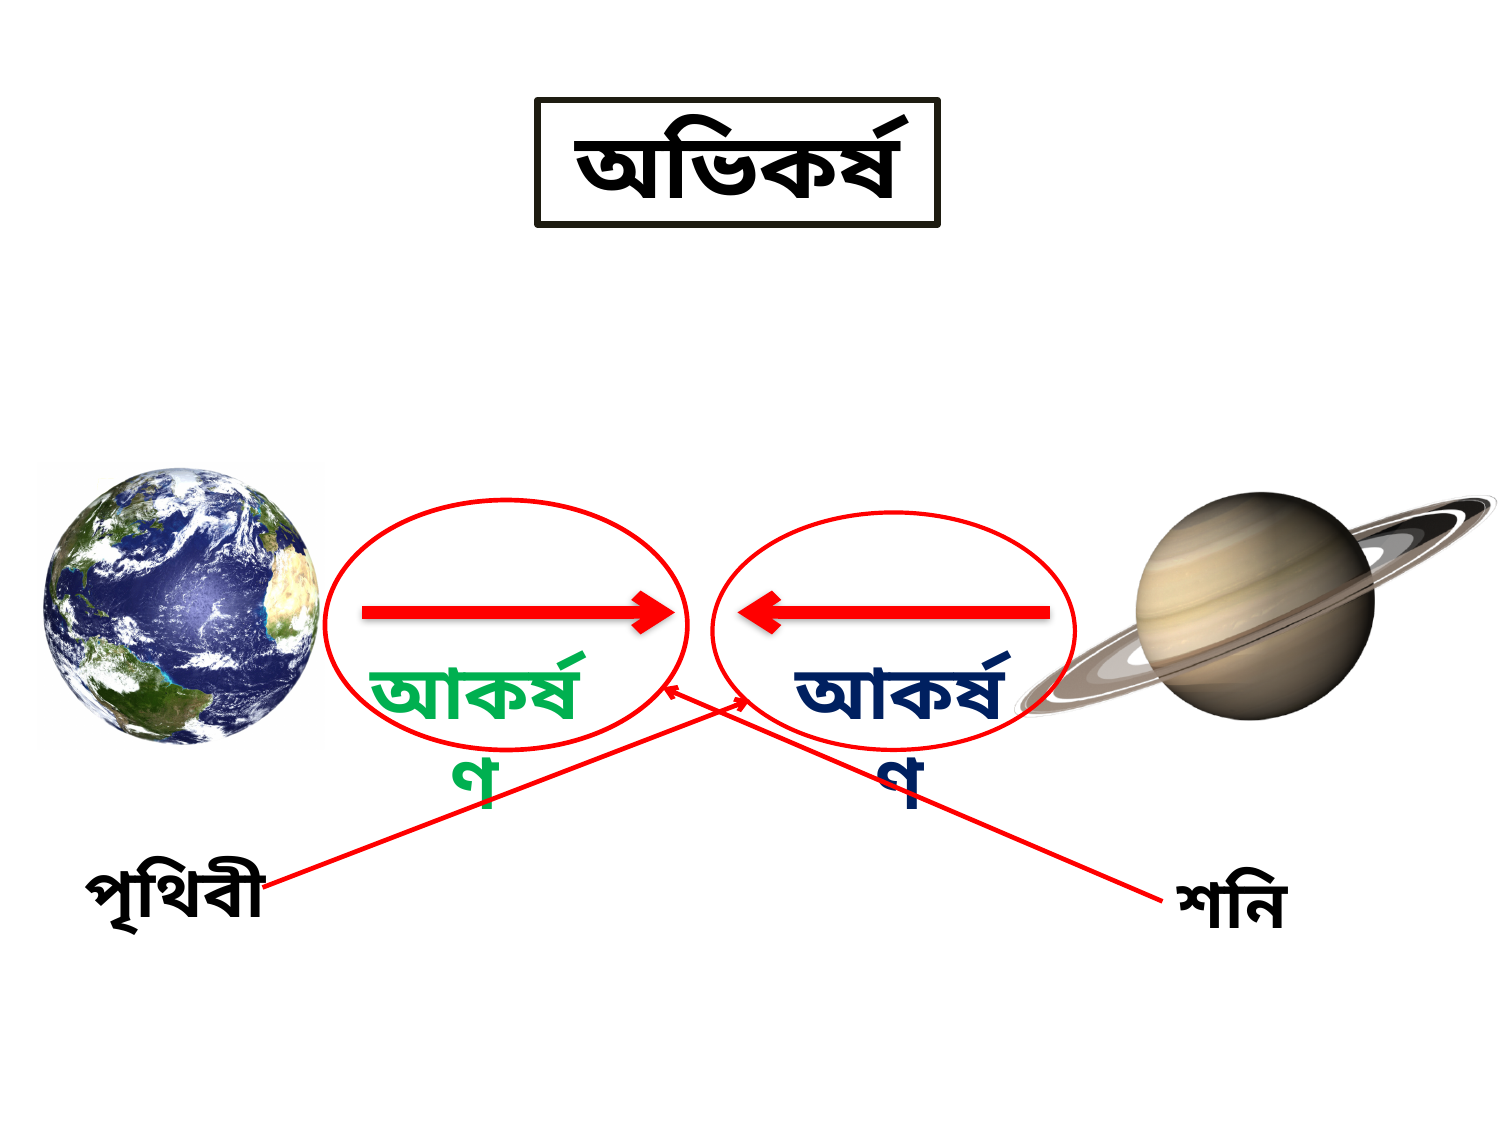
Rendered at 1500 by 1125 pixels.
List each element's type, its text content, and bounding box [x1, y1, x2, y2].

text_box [999, 437, 1500, 838]
text_box আকর্ষণ [337, 676, 355, 698]
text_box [262, 699, 657, 888]
text_box শনি [1162, 853, 1325, 949]
text_box অভিকর্ষ [537, 99, 938, 225]
picture [37, 462, 326, 751]
text_box [710, 510, 994, 685]
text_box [662, 687, 1163, 903]
text_box পৃথিবী [37, 843, 313, 939]
text_box [329, 497, 690, 698]
